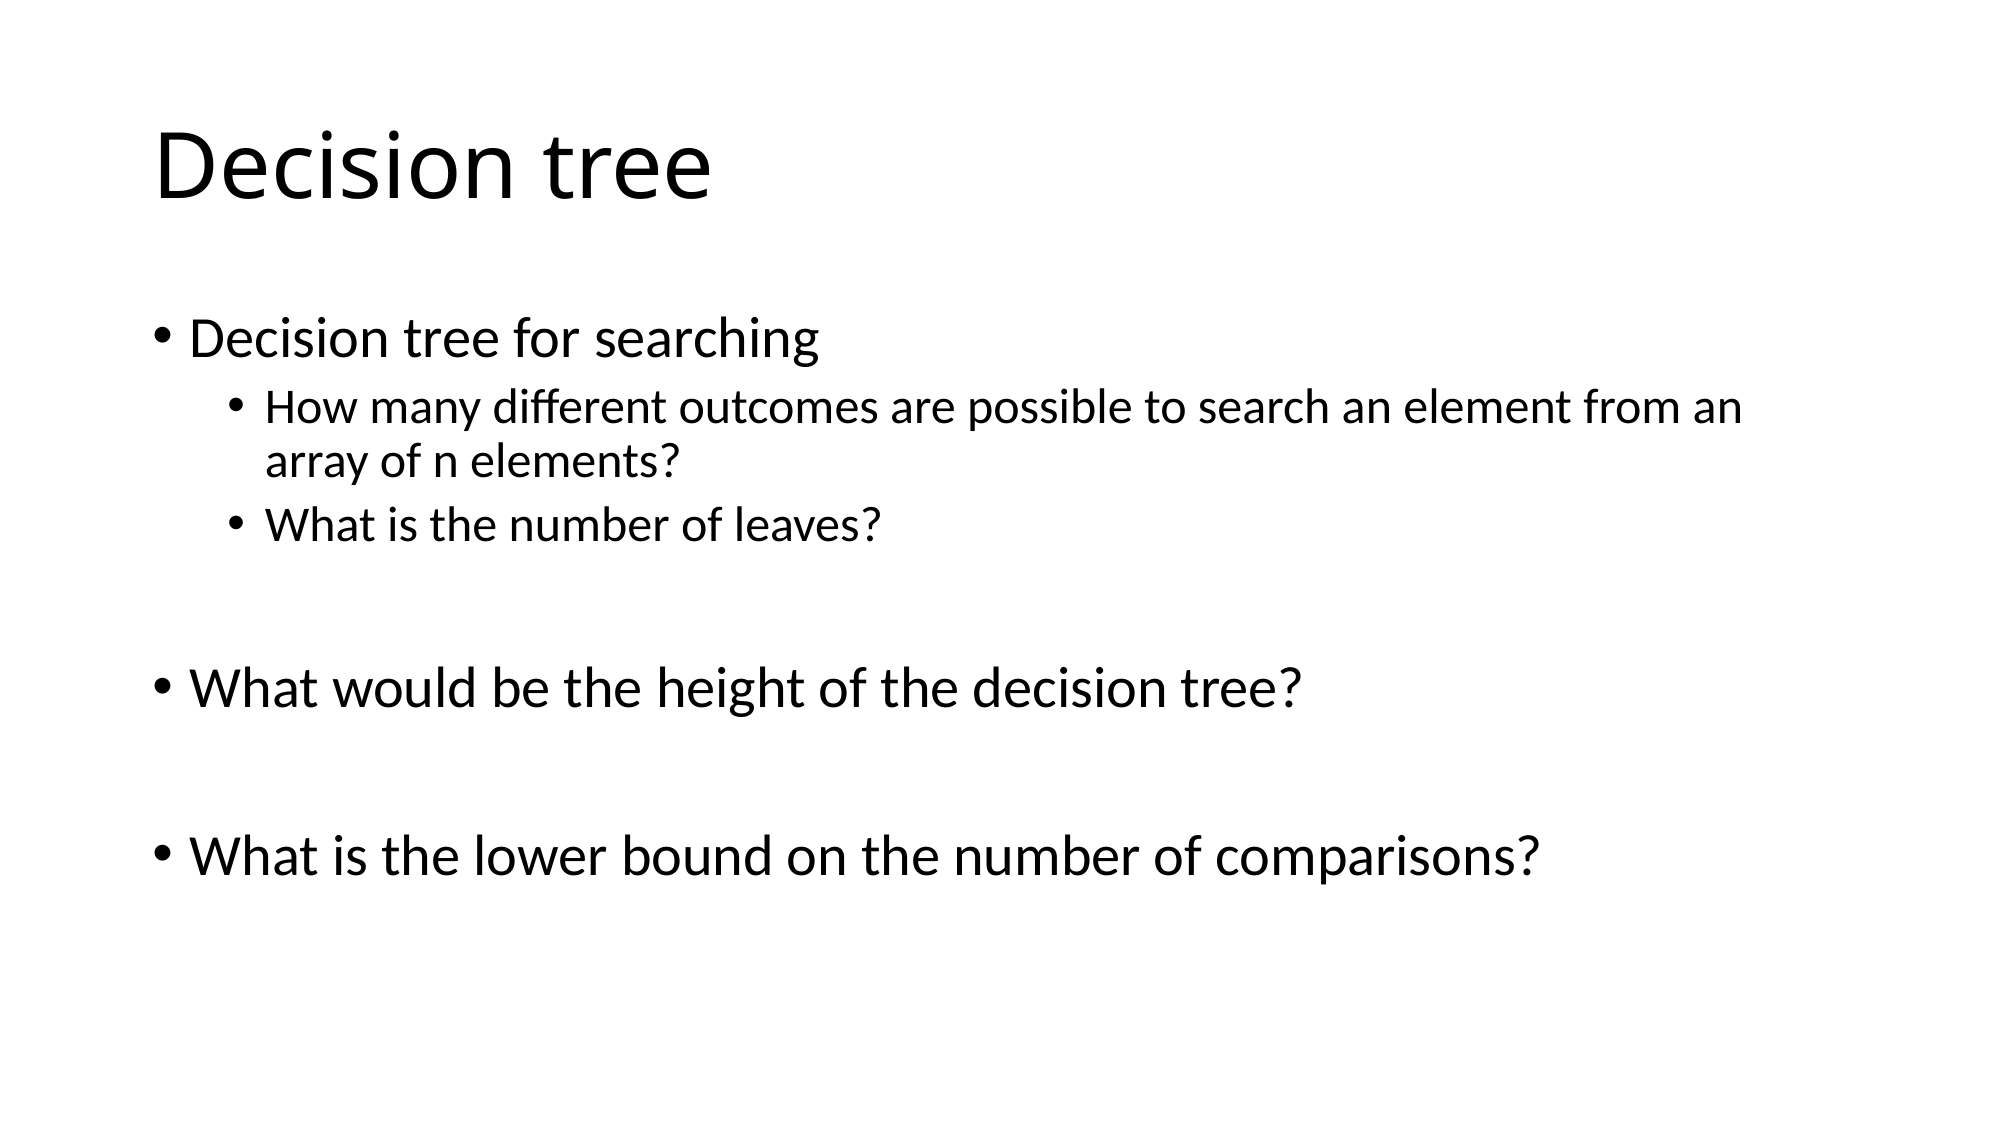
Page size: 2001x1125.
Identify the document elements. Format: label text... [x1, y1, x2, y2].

title Decision tree [137, 59, 1863, 278]
list Decision tree for searching How many different outcomes are possible to search an element from an array of n elements? What is the number of leaves? What would be the height of the decision tree? What is the lower bound on the number of comparisons? [137, 299, 1863, 1014]
